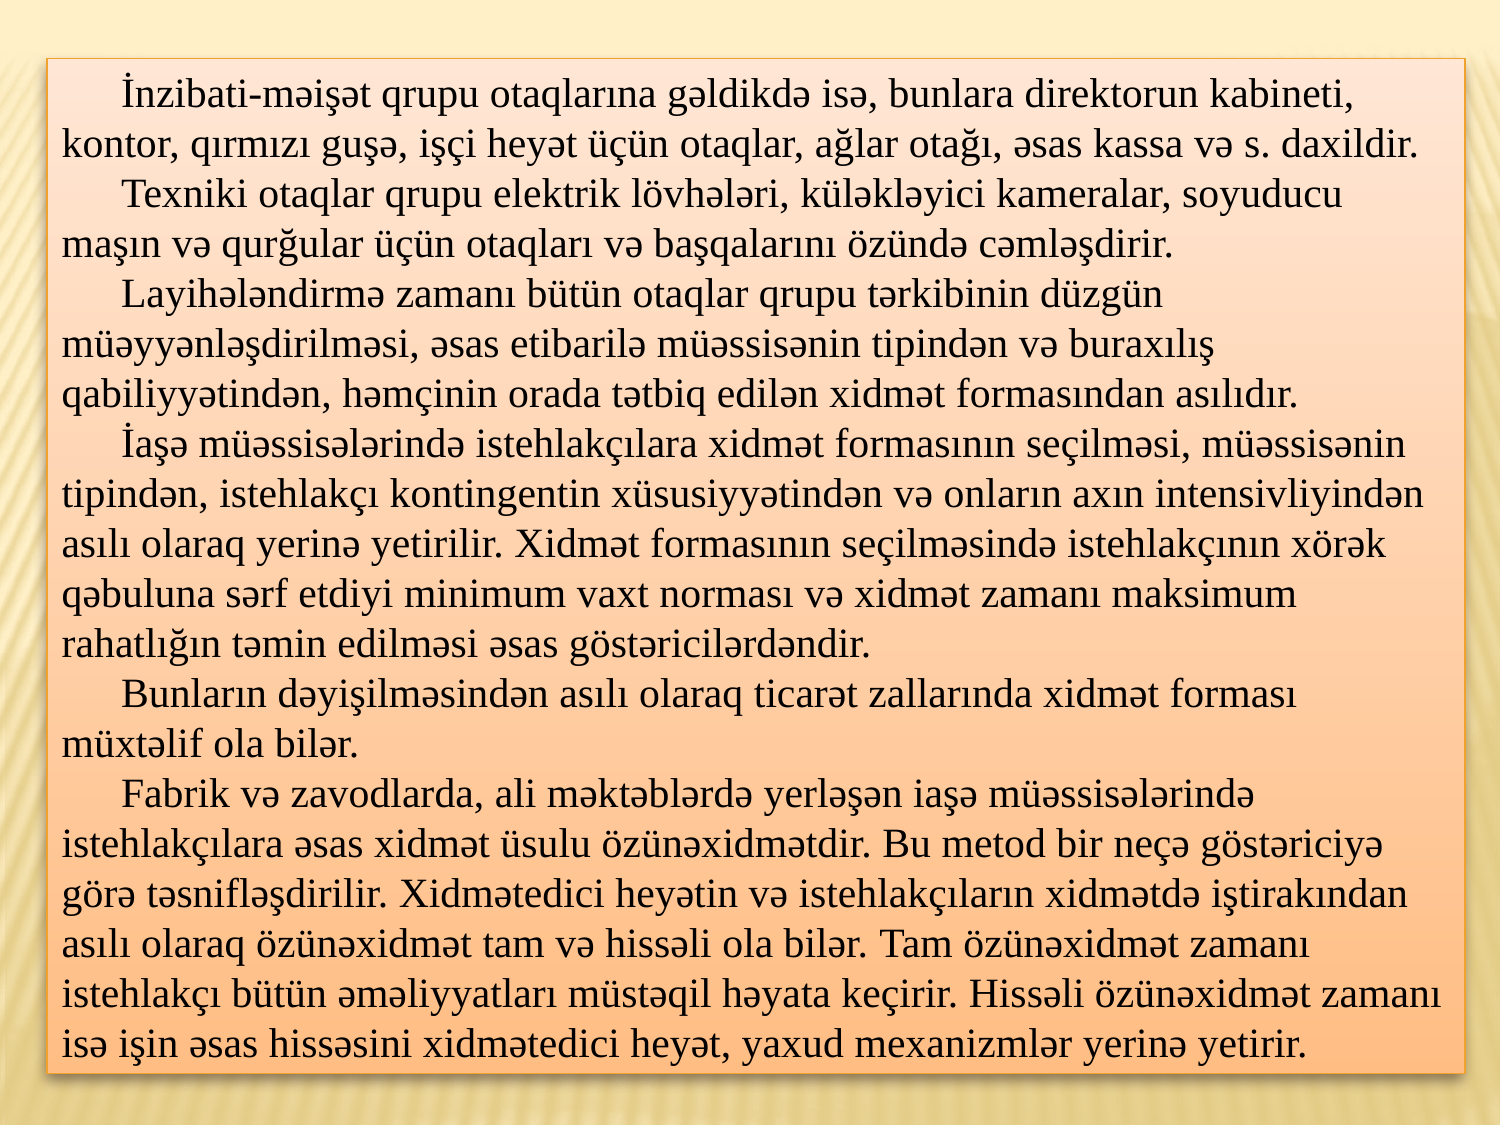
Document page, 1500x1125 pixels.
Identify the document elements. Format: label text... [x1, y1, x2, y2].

text_box İnzibati-məişət qrupu otaqlarına gəldikdə isə, bunlara direktorun kabineti, kontor, qırmızı guşə, işçi heyət üçün otaqlar, ağlar otağı, əsas kassa və s. daxildir. Texniki otaqlar qrupu elektrik lövhələri, küləkləyici kameralar, soyuducu maşın və qurğular üçün otaqları və başqalarını özündə cəmləşdirir. Layihələndirmə zamanı bütün otaqlar qrupu tərkibinin düzgün müəyyənləşdirilməsi, əsas etibarilə müəssisənin tipindən və buraxılış qabiliyyətindən, həmçinin orada tətbiq edilən xidmət formasından asılıdır. İaşə müəssisələrində istehlakçılara xidmət formasının seçilməsi, müəssisənin tipindən, istehlakçı kontingentin xüsusiyyətindən və onların axın intensivliyindən asılı olaraq yerinə yetirilir. Xidmət formasının seçilməsində istehlakçının xörək qəbuluna sərf etdiyi minimum vaxt norması və xidmət zamanı maksimum rahatlığın təmin edilməsi əsas göstəricilərdəndir. Bunların dəyişilməsindən asılı olaraq ticarət zallarında xidmət forması müxtəlif ola bilər. Fabrik və zavodlarda, ali məktəblərdə yerləşən iaşə müəssisələrində istehlakçılara əsas xidmət üsulu özünəxidmətdir. Bu metod bir neçə göstəriciyə görə təsnifləşdirilir. Xidmətedici heyətin və istehlakçıların xidmətdə iştirakından asılı olaraq özünəxidmət tam və hissəli ola bilər. Tam özünəxidmət zamanı istehlakçı bütün əməliyyatları müstəqil həyata keçirir. Hissəli özünəxidmət zamanı isə işin əsas hissəsini xidmətedici heyət, yaxud mexanizmlər yerinə yetirir. [46, 58, 1466, 1074]
